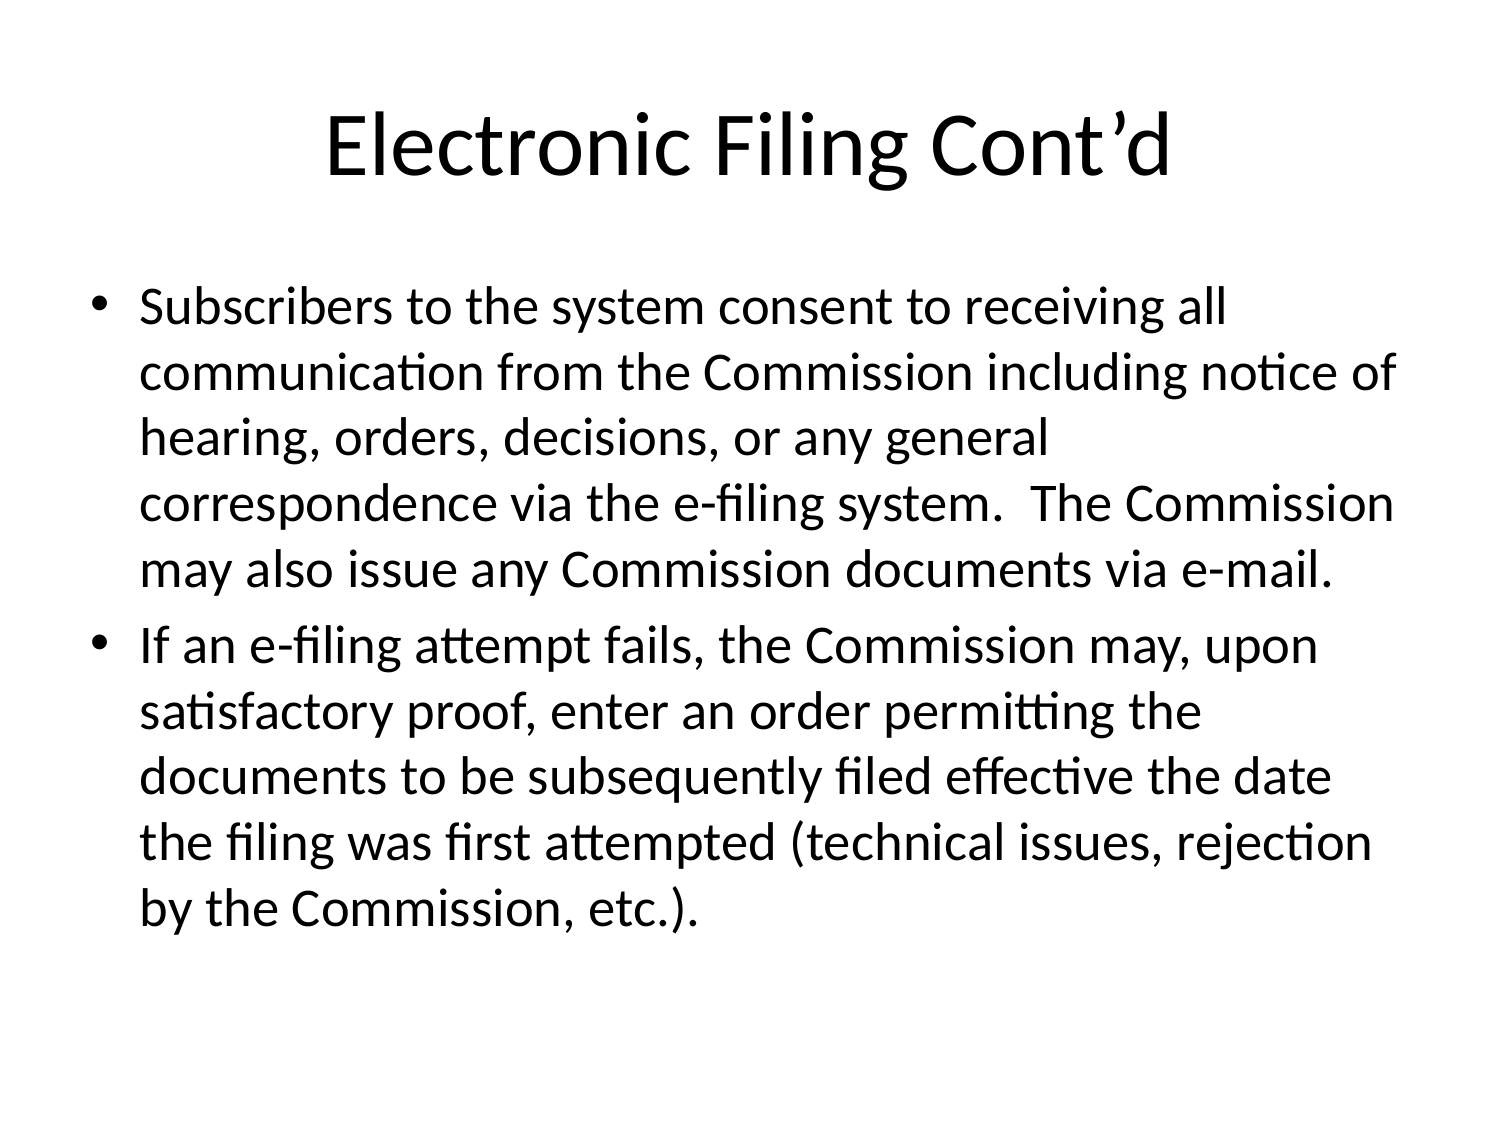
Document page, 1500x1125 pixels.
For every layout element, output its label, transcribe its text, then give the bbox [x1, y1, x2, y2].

title Electronic Filing Cont’d [75, 45, 1425, 233]
list Subscribers to the system consent to receiving all communication from the Commission including notice of hearing, orders, decisions, or any general correspondence via the e-filing system. The Commission may also issue any Commission documents via e-mail. If an e-filing attempt fails, the Commission may, upon satisfactory proof, enter an order permitting the documents to be subsequently filed effective the date the filing was first attempted (technical issues, rejection by the Commission, etc.). [75, 262, 1425, 1005]
